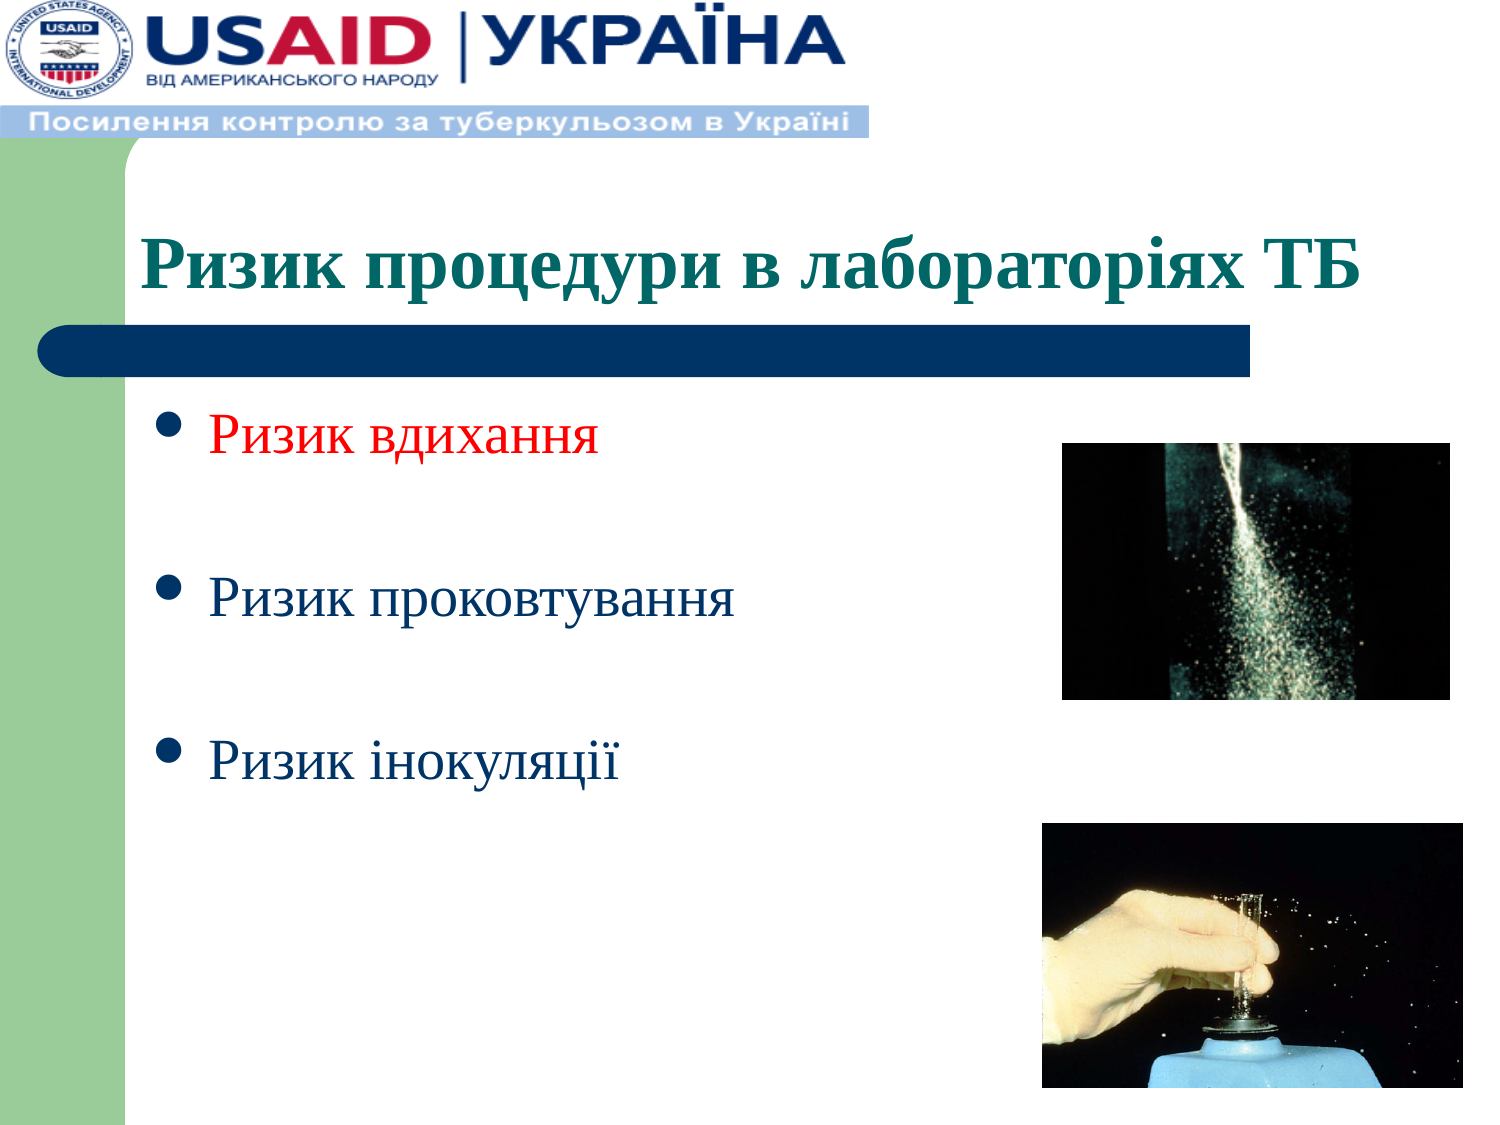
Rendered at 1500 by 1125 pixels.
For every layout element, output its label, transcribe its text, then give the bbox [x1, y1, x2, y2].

title Ризик процедури в лабораторіях ТБ [125, 125, 1425, 313]
picture [0, 0, 869, 138]
picture [1062, 443, 1451, 701]
list Ризик вдихання Ризик проковтування Ризик інокуляції [137, 387, 1137, 1125]
picture [1042, 823, 1463, 1088]
